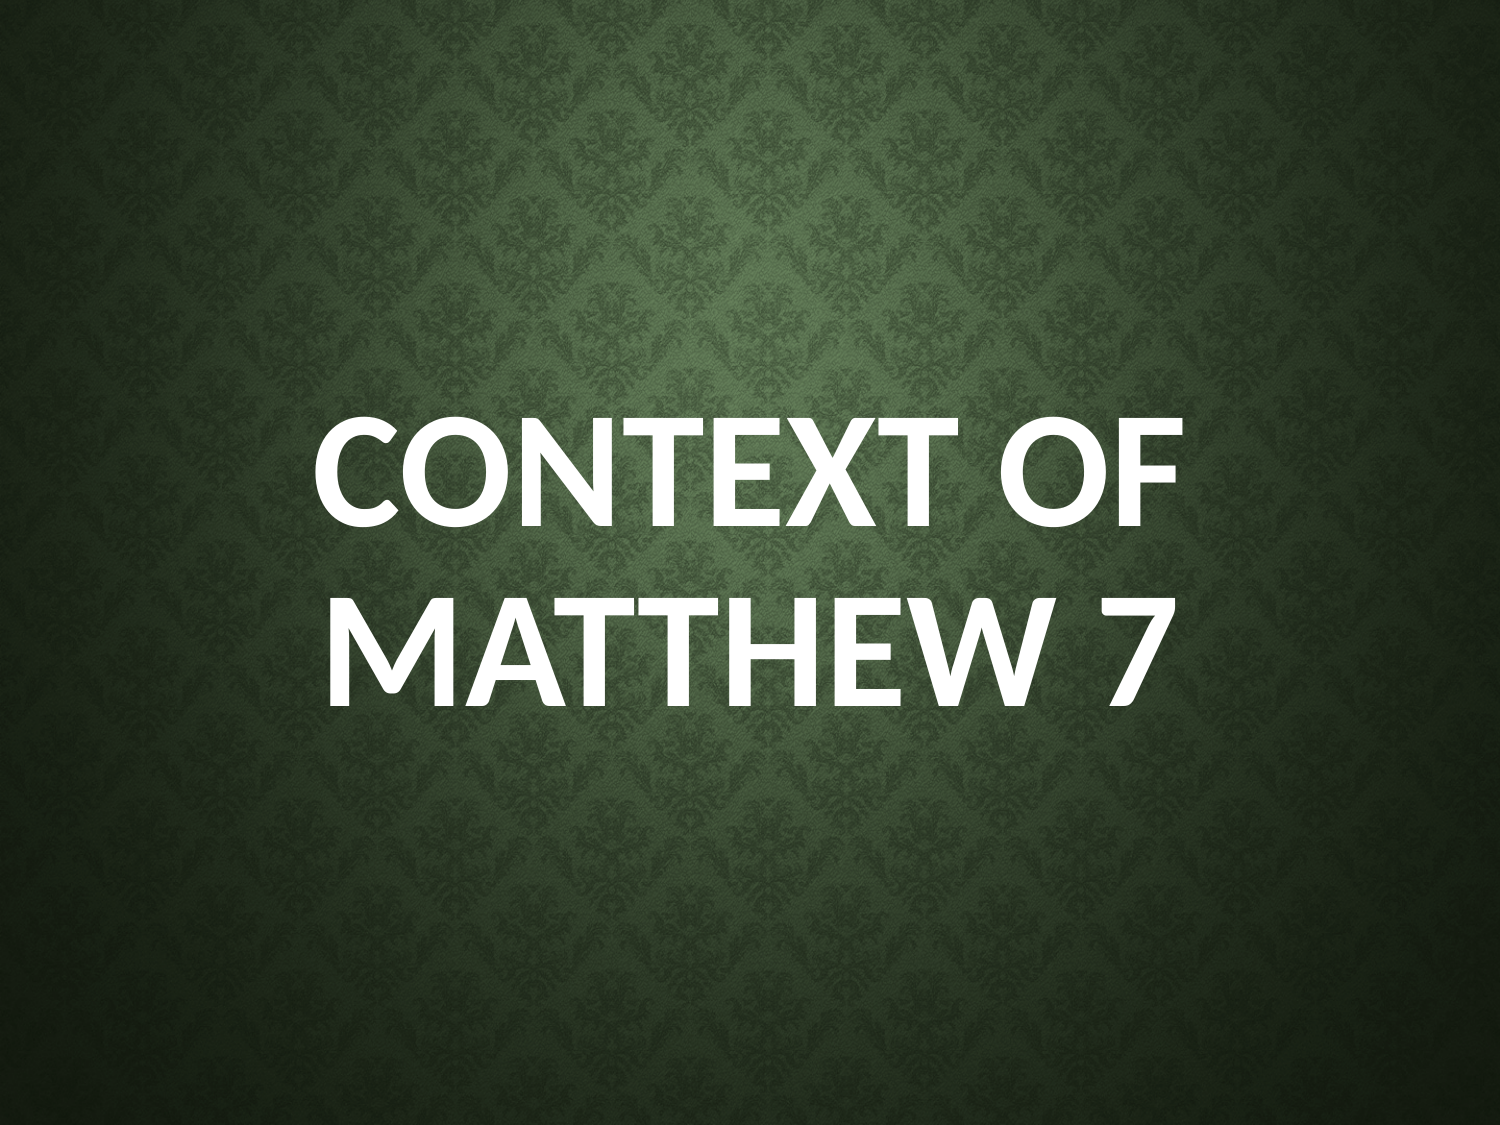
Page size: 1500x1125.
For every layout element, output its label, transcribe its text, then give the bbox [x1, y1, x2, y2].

title Context of Matthew 7 [75, 375, 1425, 750]
